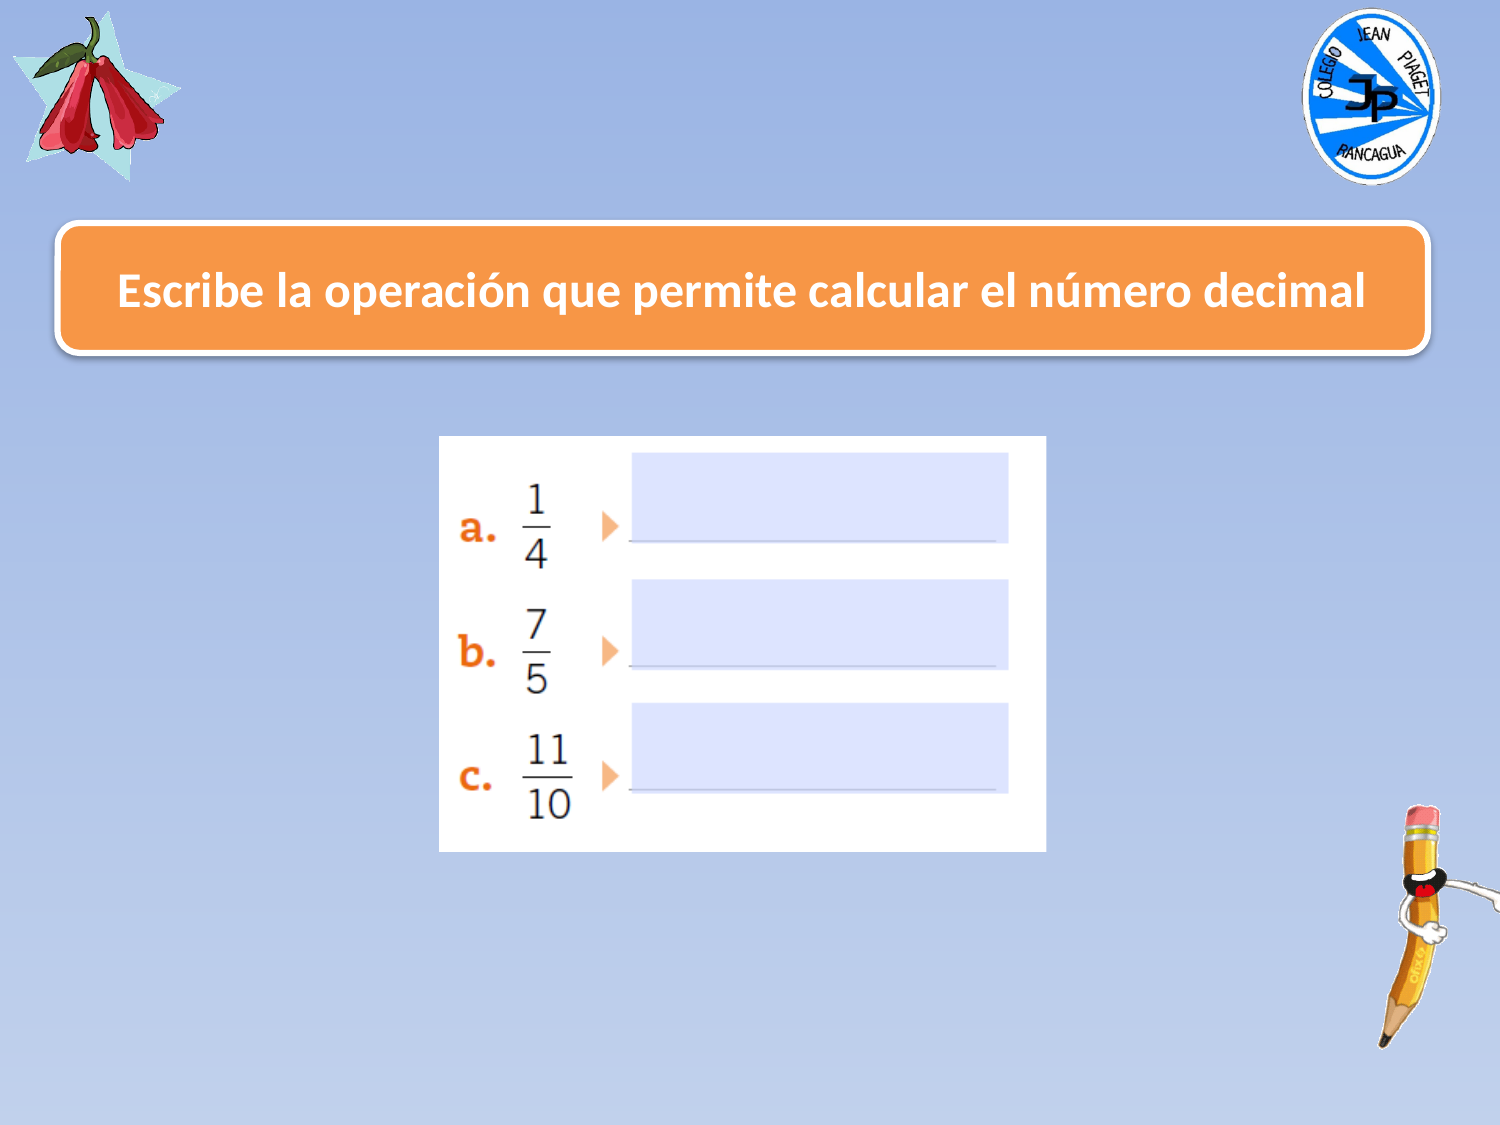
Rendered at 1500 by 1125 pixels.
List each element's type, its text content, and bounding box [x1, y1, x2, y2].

picture [4, 1, 190, 190]
picture [1269, 5, 1481, 188]
picture [1250, 739, 1500, 1095]
text_box Escribe la operación que permite calcular el número decimal [54, 219, 1432, 357]
picture [438, 436, 1047, 853]
